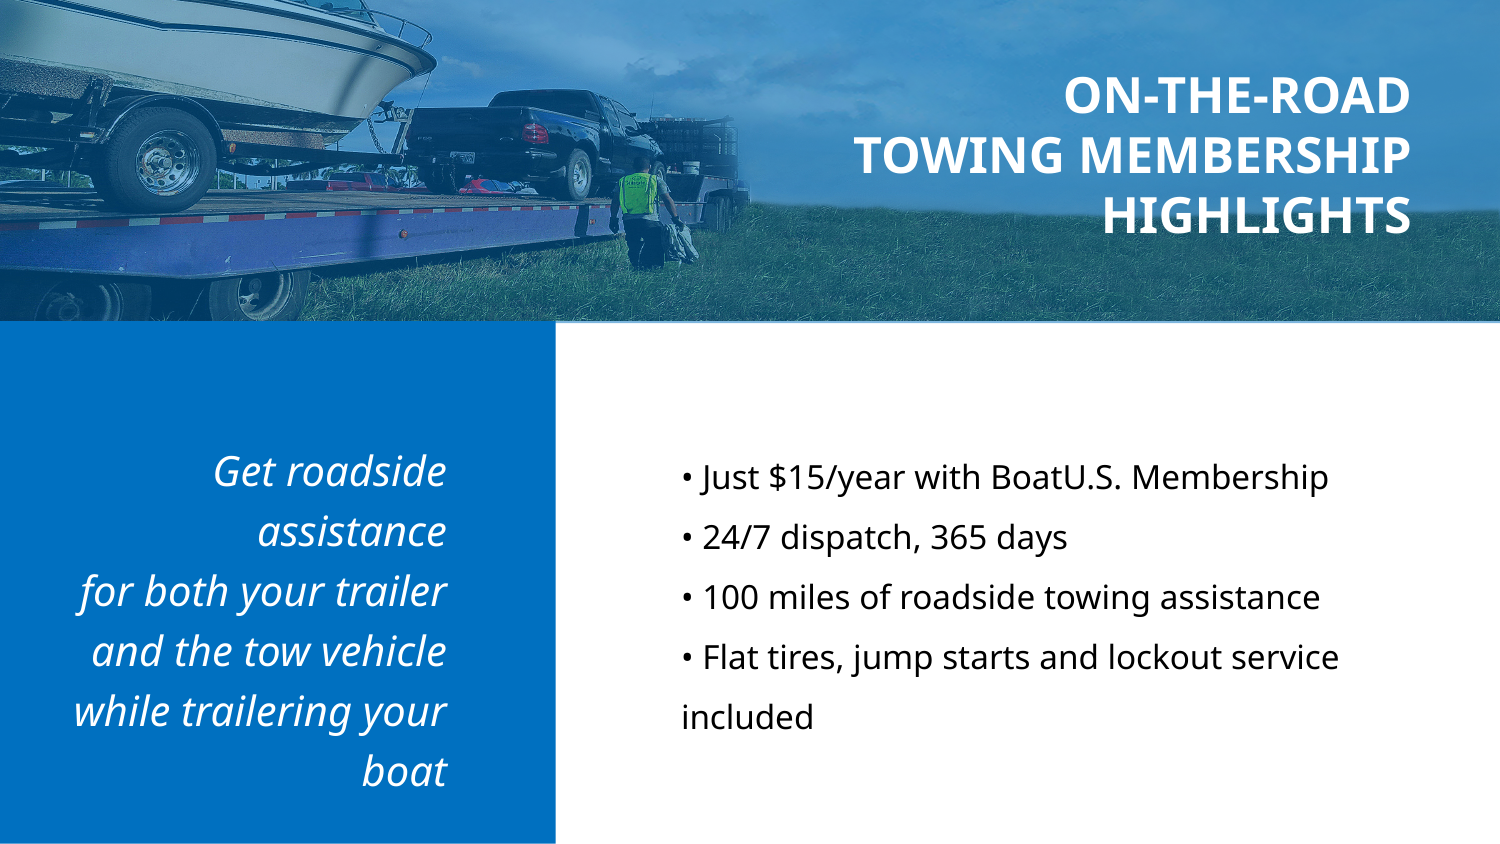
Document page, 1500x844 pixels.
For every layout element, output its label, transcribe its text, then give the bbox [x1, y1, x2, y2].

text_box • Just $15/year with BoatU.S. Membership • 24/7 dispatch, 365 days • 100 miles of roadside towing assistance • Flat tires, jump starts and lockout service included [666, 429, 1396, 779]
picture [0, 0, 1500, 322]
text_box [0, 322, 556, 844]
